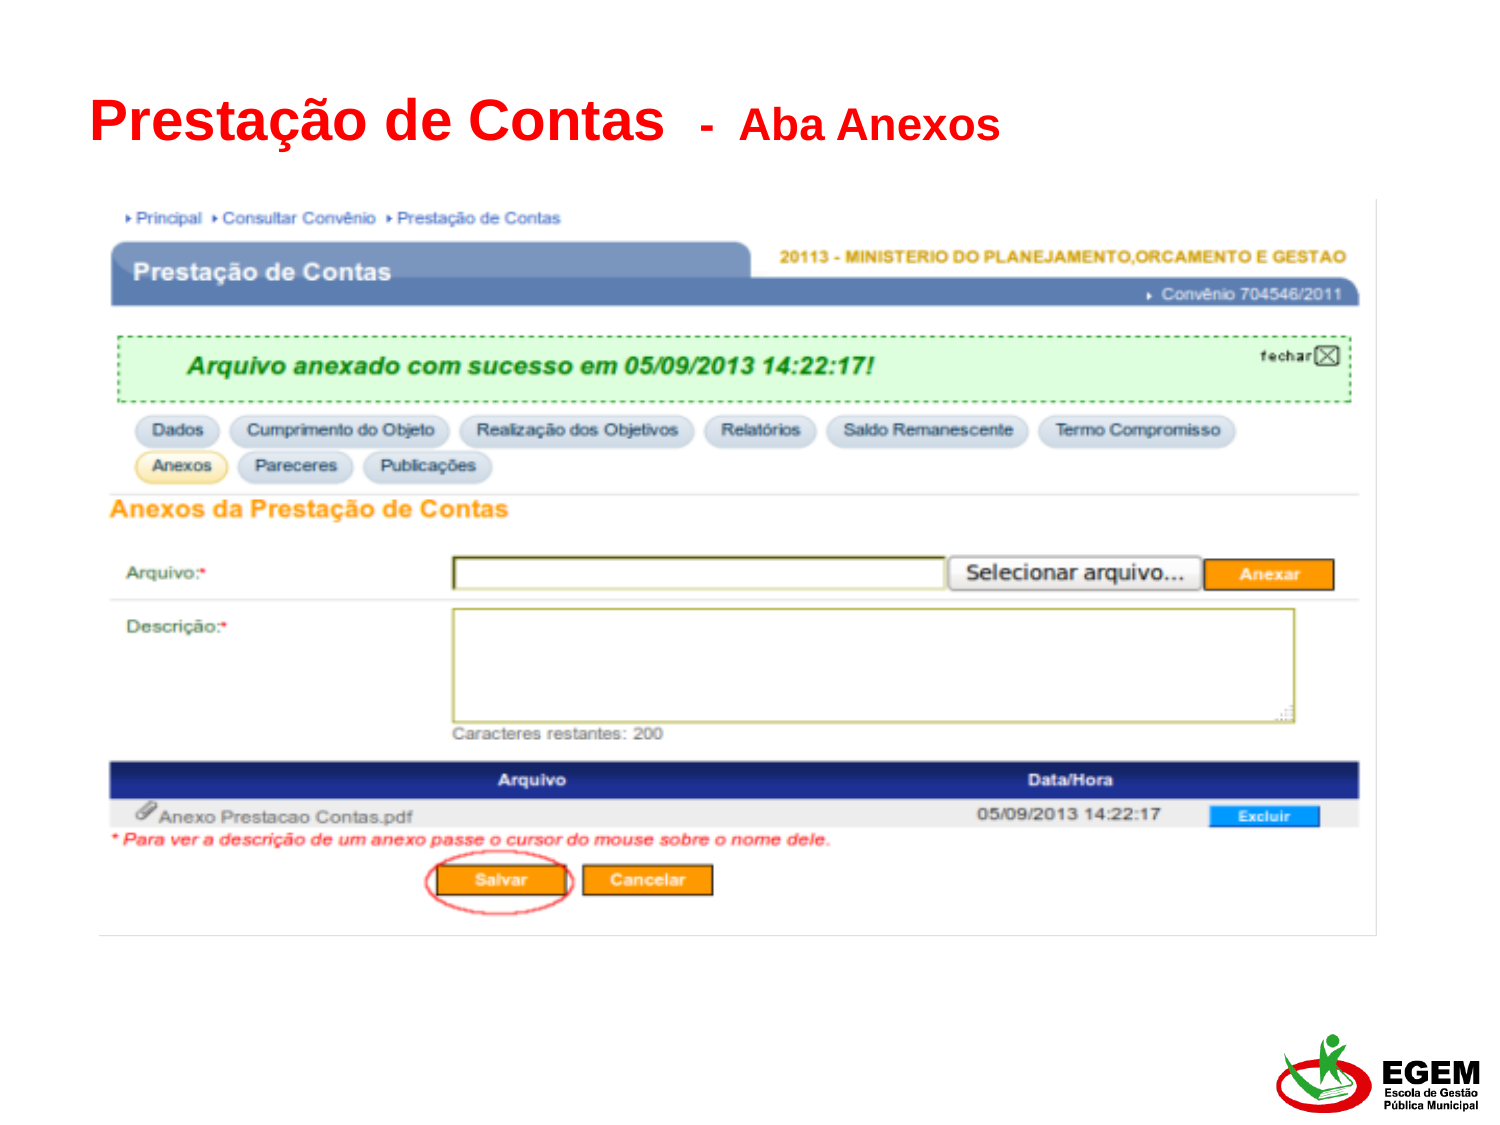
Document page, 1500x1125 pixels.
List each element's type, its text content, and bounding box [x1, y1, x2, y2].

picture [99, 199, 1379, 938]
picture [1274, 1024, 1483, 1125]
text_box Prestação de Contas - Aba Anexos [75, 75, 1475, 160]
